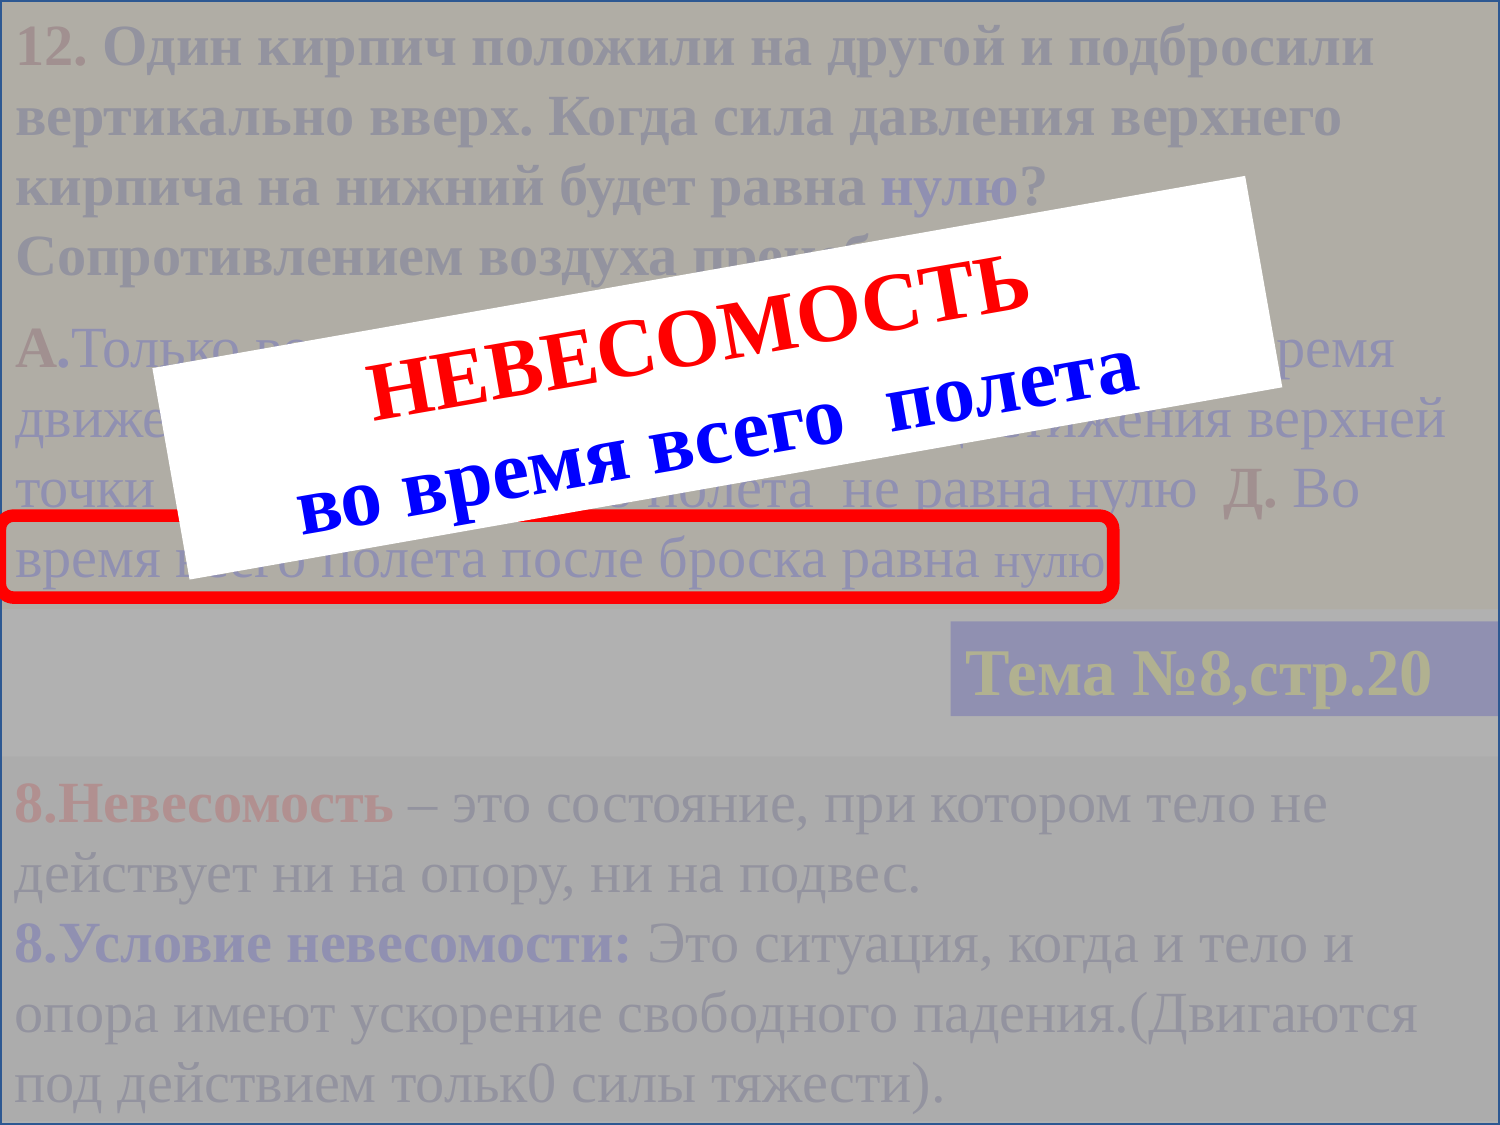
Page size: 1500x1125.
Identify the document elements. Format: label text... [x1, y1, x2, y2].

text_box [0, 513, 1116, 600]
text_box НЕВЕСОМОСТЬ во время всего полета [152, 175, 1283, 580]
text_box [0, 0, 1500, 1125]
